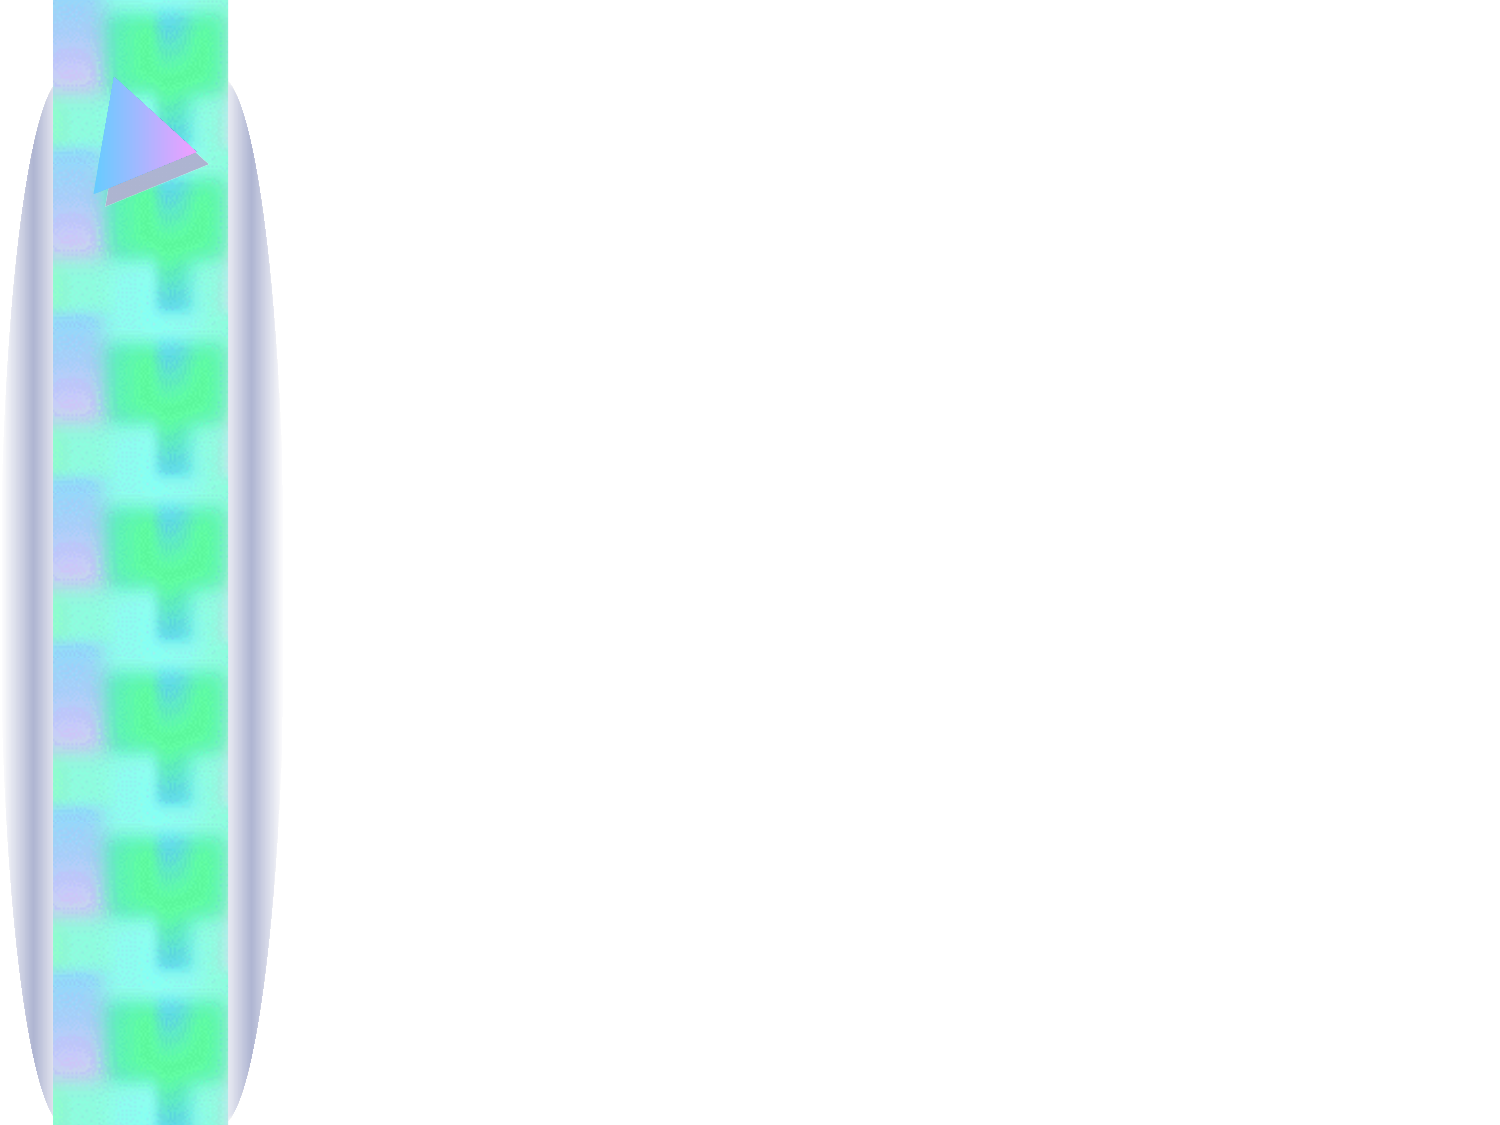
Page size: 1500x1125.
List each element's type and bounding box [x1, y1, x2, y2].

picture [53, 0, 229, 1125]
